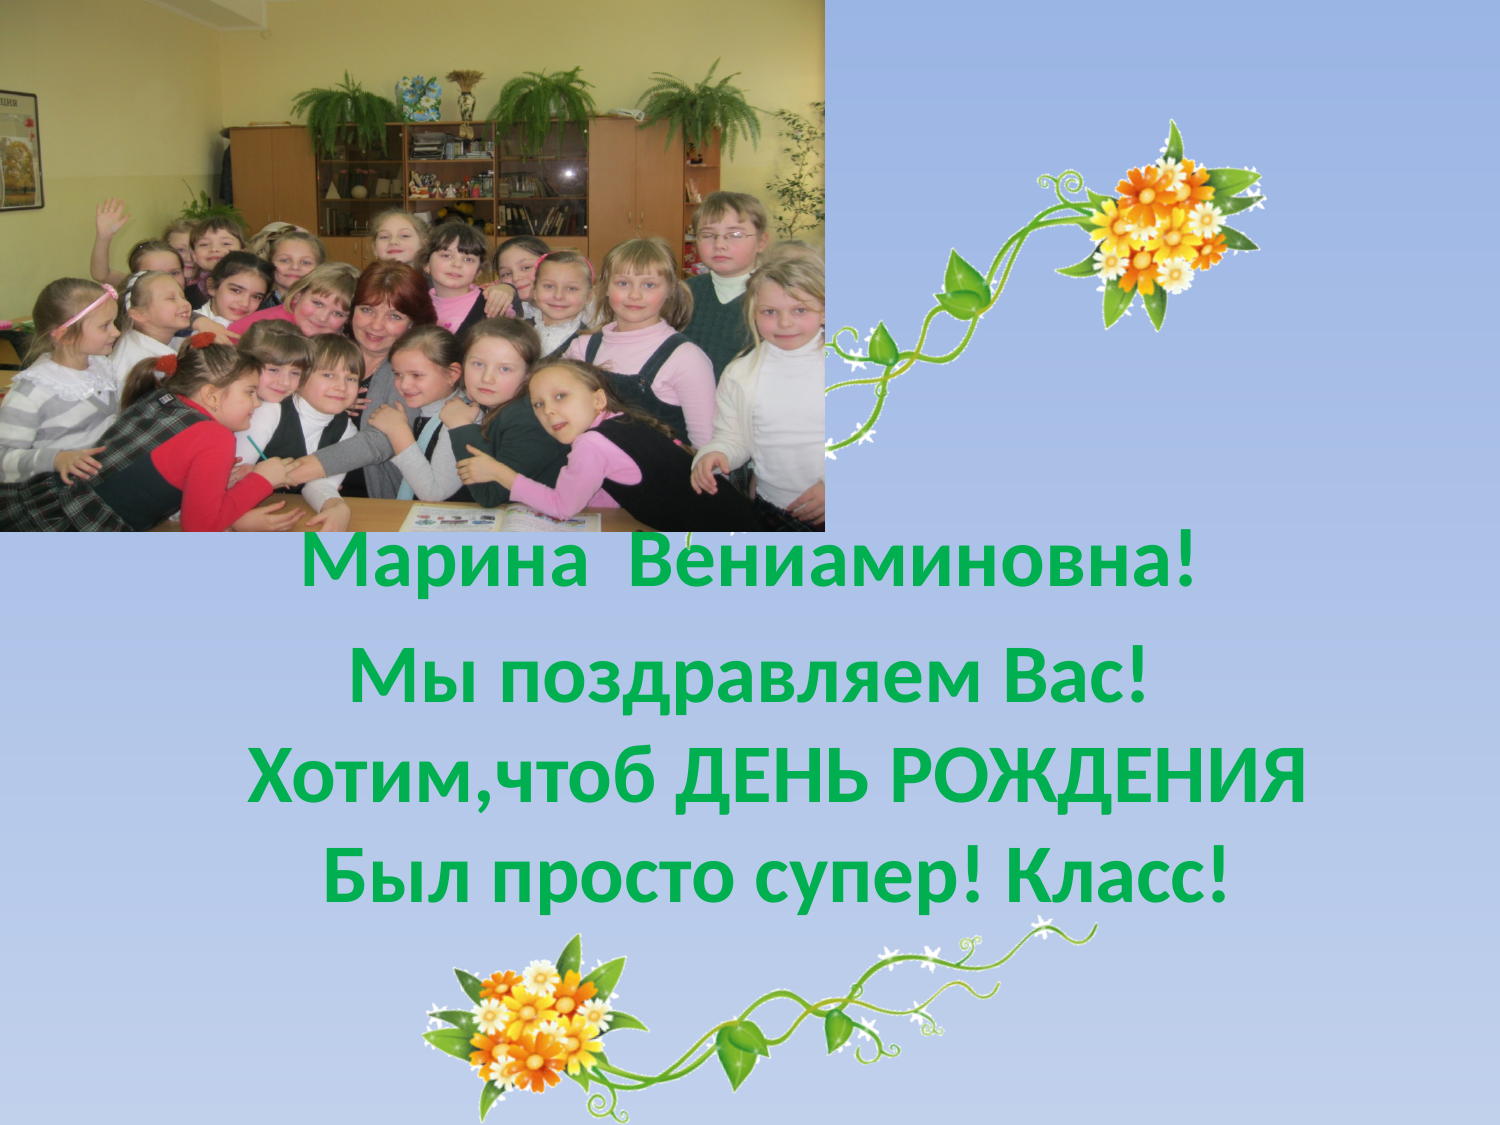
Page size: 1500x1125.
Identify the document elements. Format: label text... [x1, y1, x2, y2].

picture [0, 0, 1309, 642]
picture [409, 812, 1122, 1125]
list Марина Вениаминовна! Мы поздравляем Вас! Хотим,чтоб ДЕНЬ РОЖДЕНИЯ Был просто супер! Класс! [75, 262, 1425, 1005]
